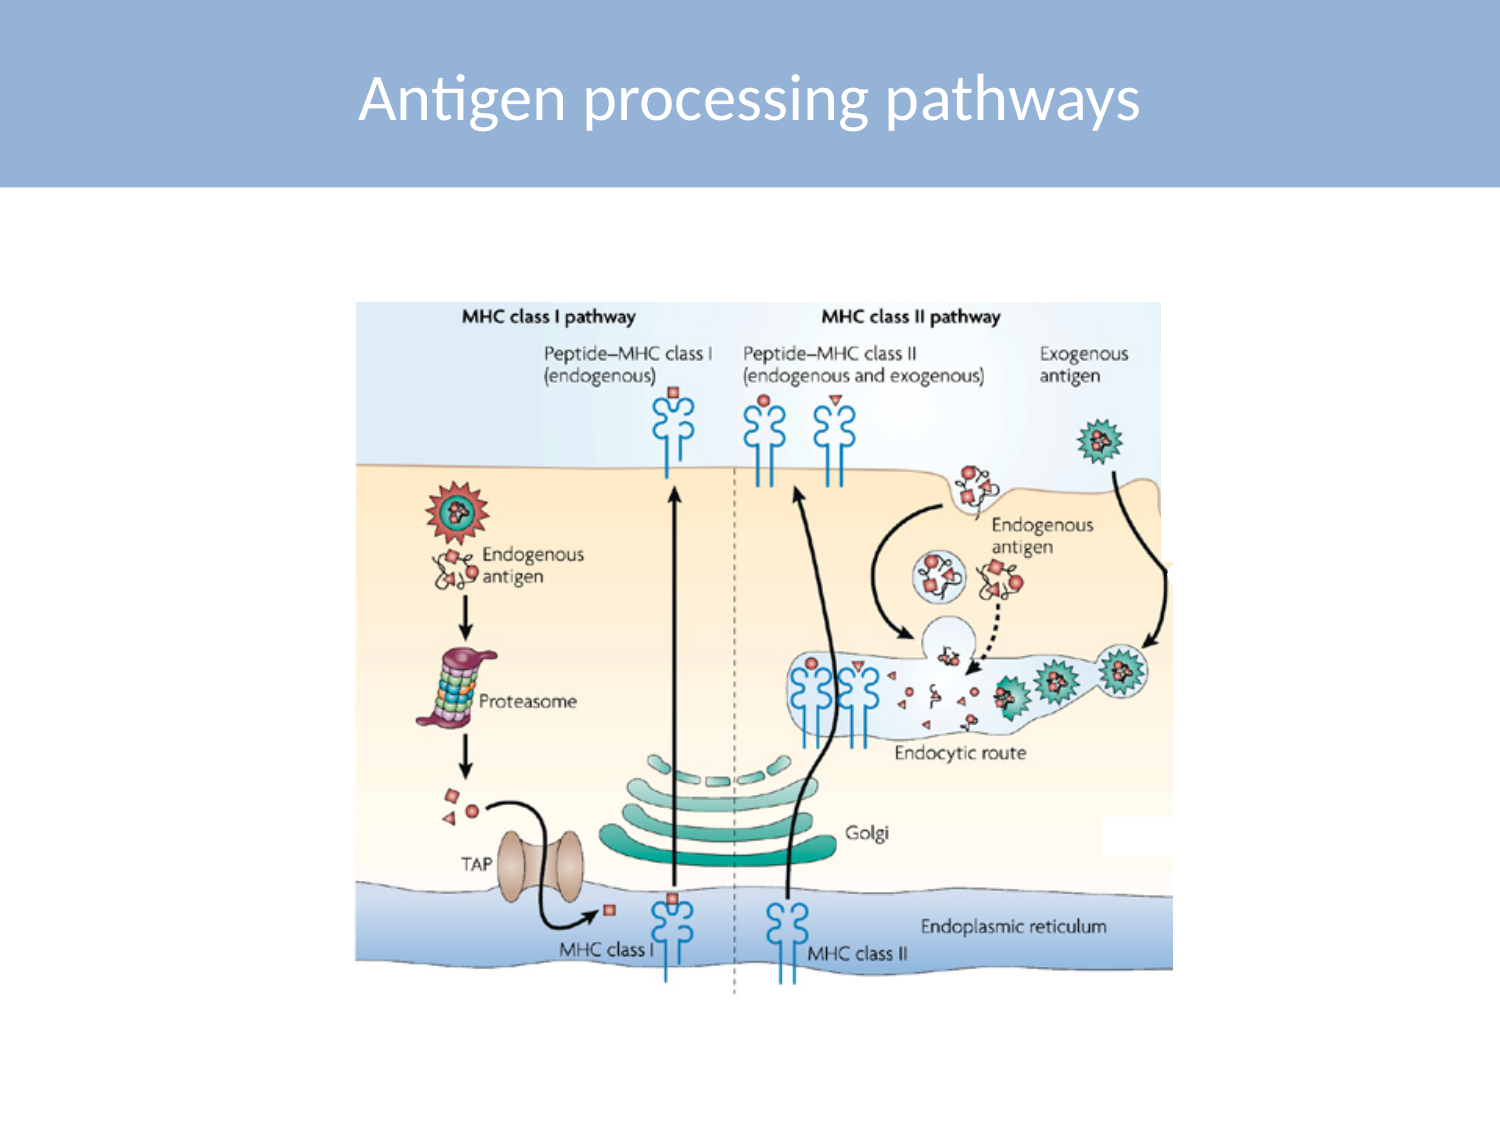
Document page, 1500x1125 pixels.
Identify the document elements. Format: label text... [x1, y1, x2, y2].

title Antigen processing pathways [0, 0, 1500, 188]
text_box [336, 264, 1459, 1053]
